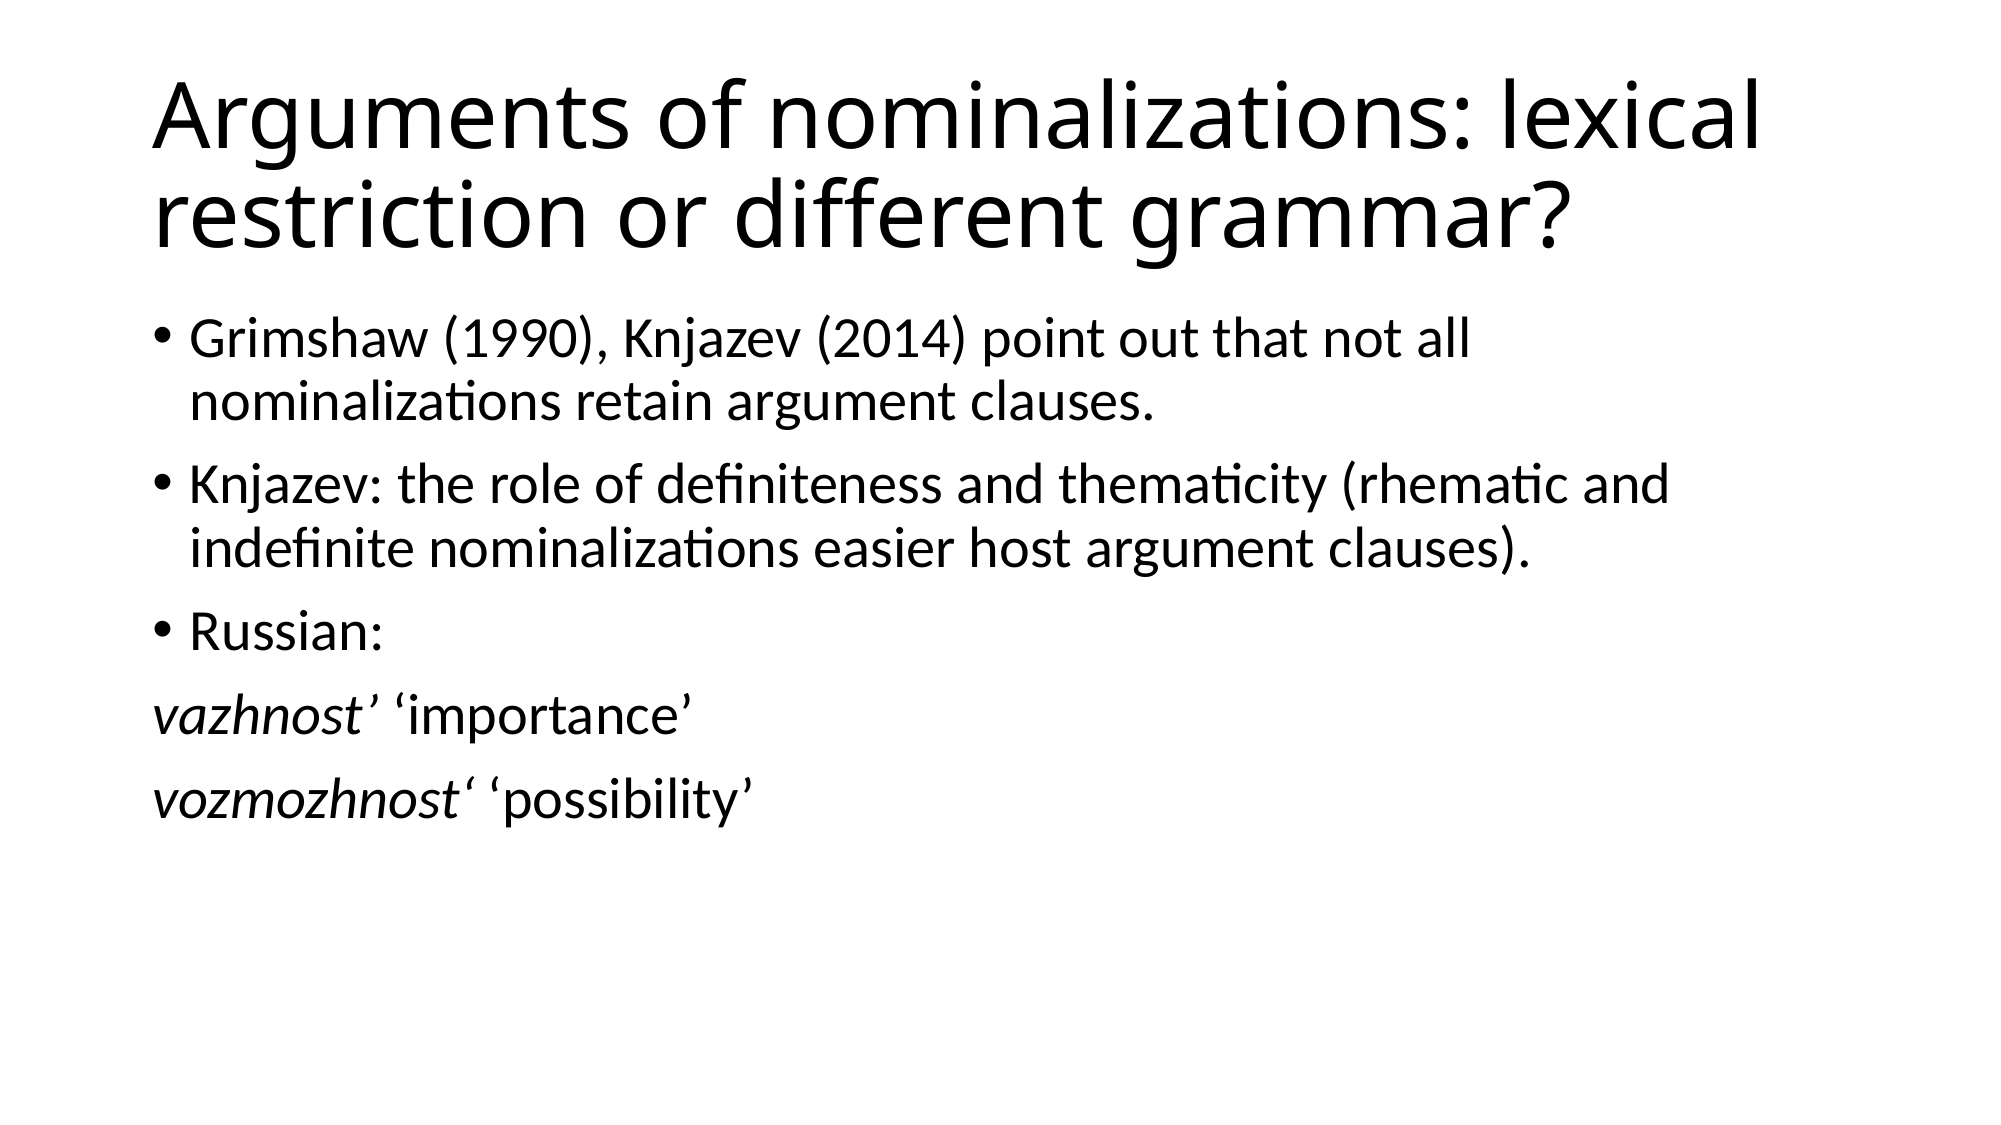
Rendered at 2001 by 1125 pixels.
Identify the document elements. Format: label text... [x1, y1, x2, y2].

title Arguments of nominalizations: lexical restriction or different grammar? [137, 59, 1863, 278]
list Grimshaw (1990), Knjazev (2014) point out that not all nominalizations retain argument clauses. Knjazev: the role of definiteness and thematicity (rhematic and indefinite nominalizations easier host argument clauses). Russian: vazhnost’ ‘importance’ vozmozhnost‘ ‘possibility’ [137, 299, 1863, 1014]
